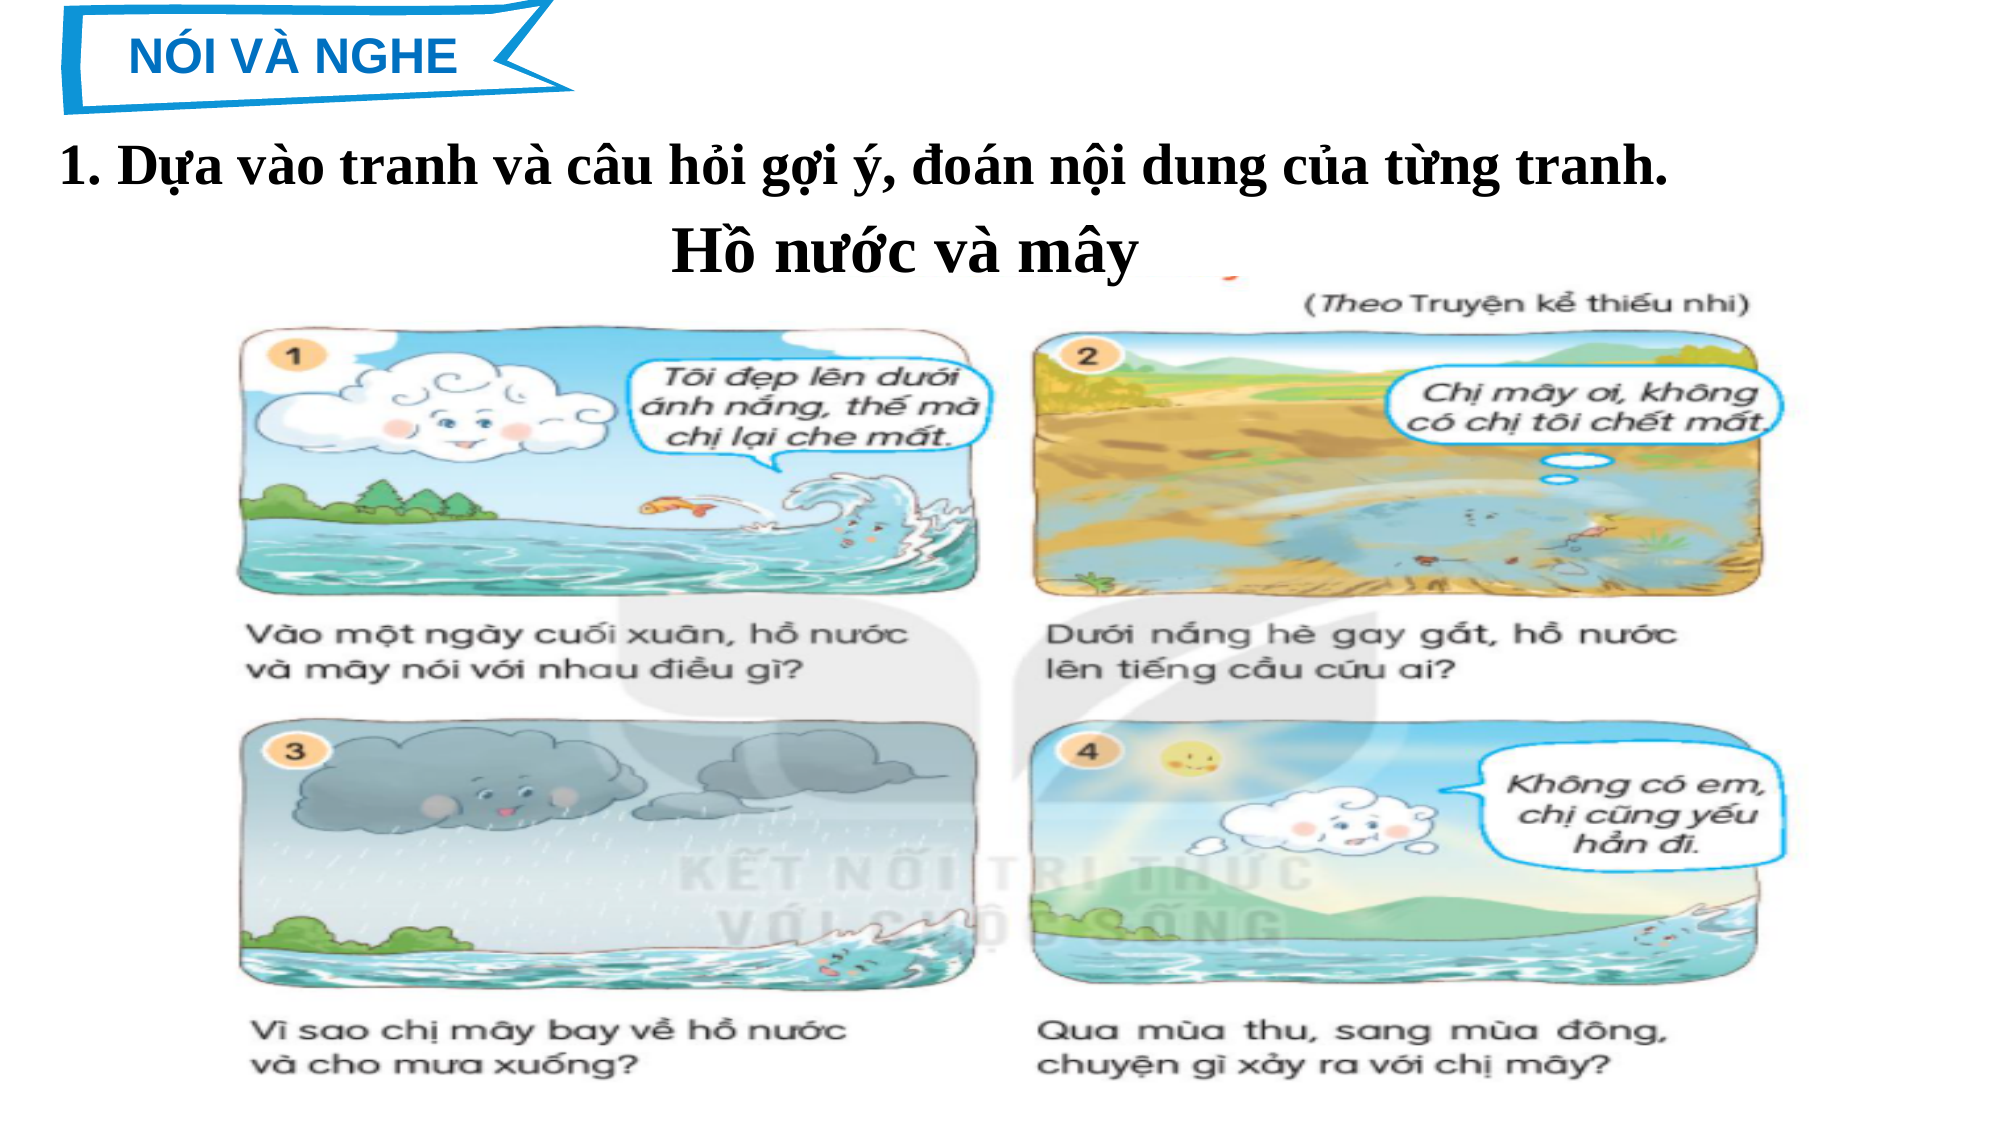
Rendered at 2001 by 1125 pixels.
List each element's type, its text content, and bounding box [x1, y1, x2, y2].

list 1. Dựa vào tranh và câu hỏi gợi ý, đoán nội dung của từng tranh. [43, 126, 2000, 212]
picture [187, 276, 1879, 1095]
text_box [60, 0, 575, 115]
text_box Hồ nước và mây [657, 198, 1270, 276]
